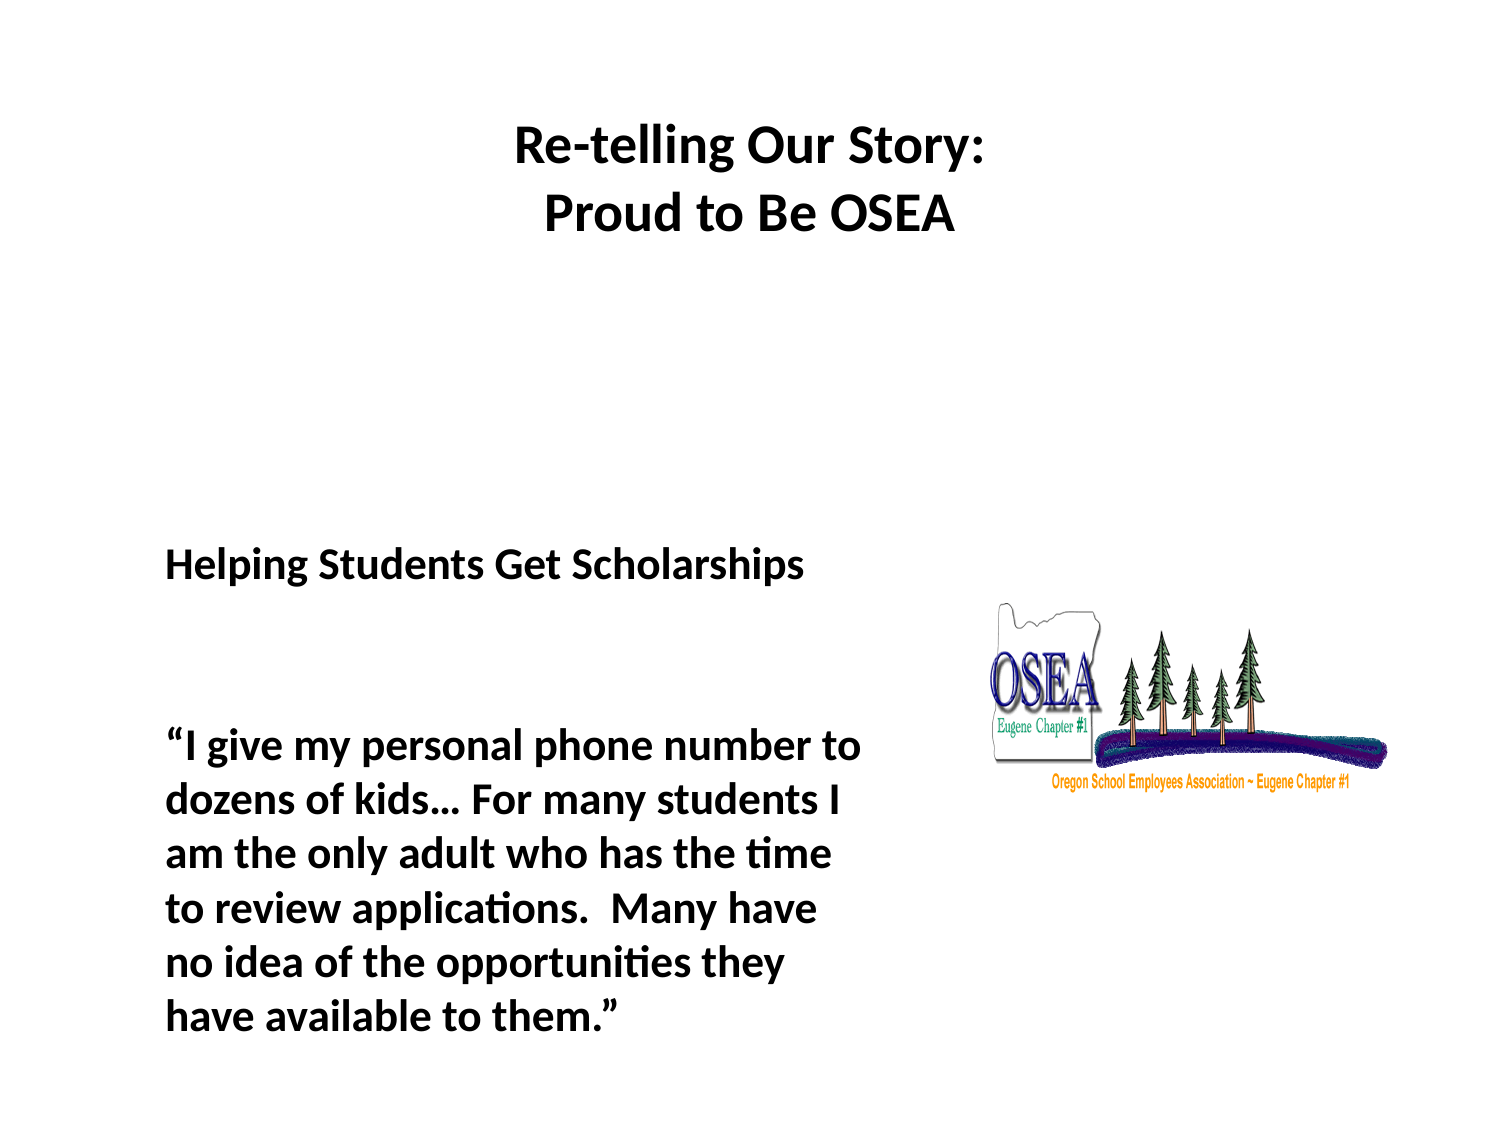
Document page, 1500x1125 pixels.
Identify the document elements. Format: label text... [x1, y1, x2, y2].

title Re-telling Our Story: Proud to Be OSEA [112, 99, 1388, 250]
subtitle Helping Students Get Scholarships “I give my personal phone number to dozens of kids… For many students I am the only adult who has the time to review applications. Many have no idea of the opportunities they have available to them.” [150, 399, 888, 1088]
picture [987, 599, 1401, 801]
